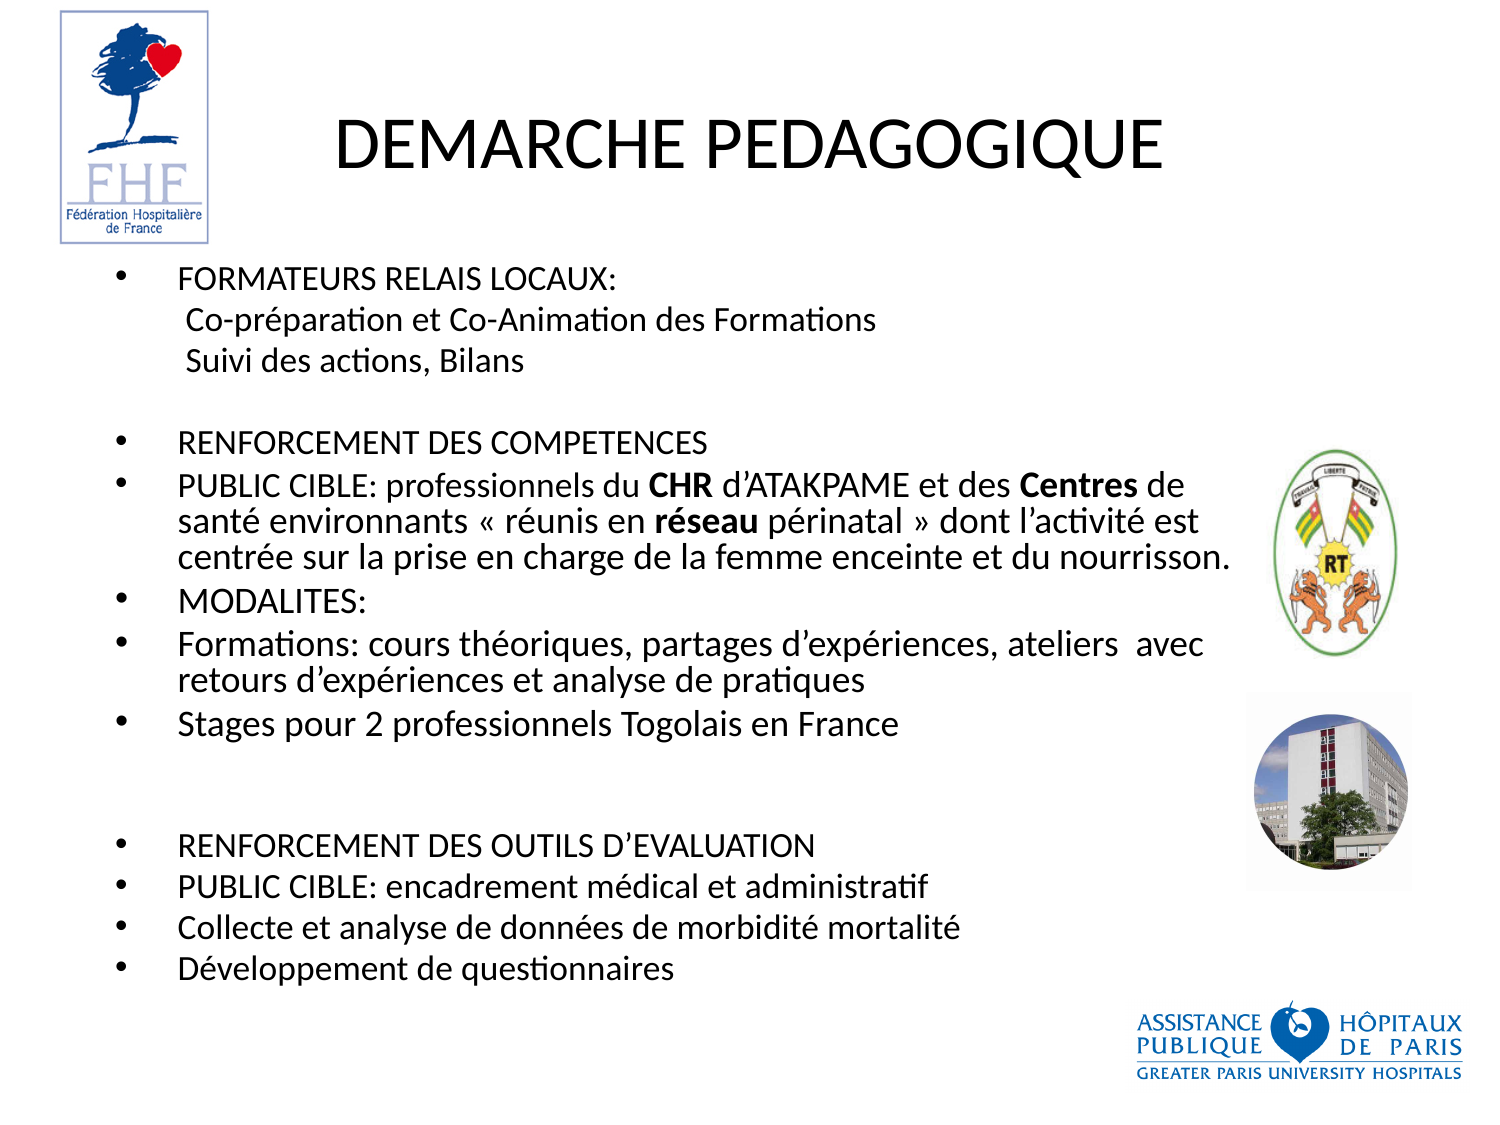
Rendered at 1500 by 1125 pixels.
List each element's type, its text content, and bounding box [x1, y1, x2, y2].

picture [1257, 444, 1407, 659]
picture [1125, 999, 1471, 1093]
picture [1245, 692, 1413, 891]
picture [52, 0, 216, 251]
title DEMARCHE PEDAGOGIQUE [220, 45, 1425, 233]
list FORMATEURS RELAIS LOCAUX: Co-préparation et Co-Animation des Formations Suivi des actions, Bilans RENFORCEMENT DES COMPETENCES PUBLIC CIBLE: professionnels du CHR d’ATAKPAME et des Centres de santé environnants « réunis en réseau périnatal » dont l’activité est centrée sur la prise en charge de la femme enceinte et du nourrisson. MODALITES: Formations: cours théoriques, partages d’expériences, ateliers avec retours d’expériences et analyse de pratiques Stages pour 2 professionnels Togolais en France RENFORCEMENT DES OUTILS D’EVALUATION PUBLIC CIBLE: encadrement médical et administratif Collecte et analyse de données de morbidité mortalité Développement de questionnaires [100, 255, 1258, 1012]
